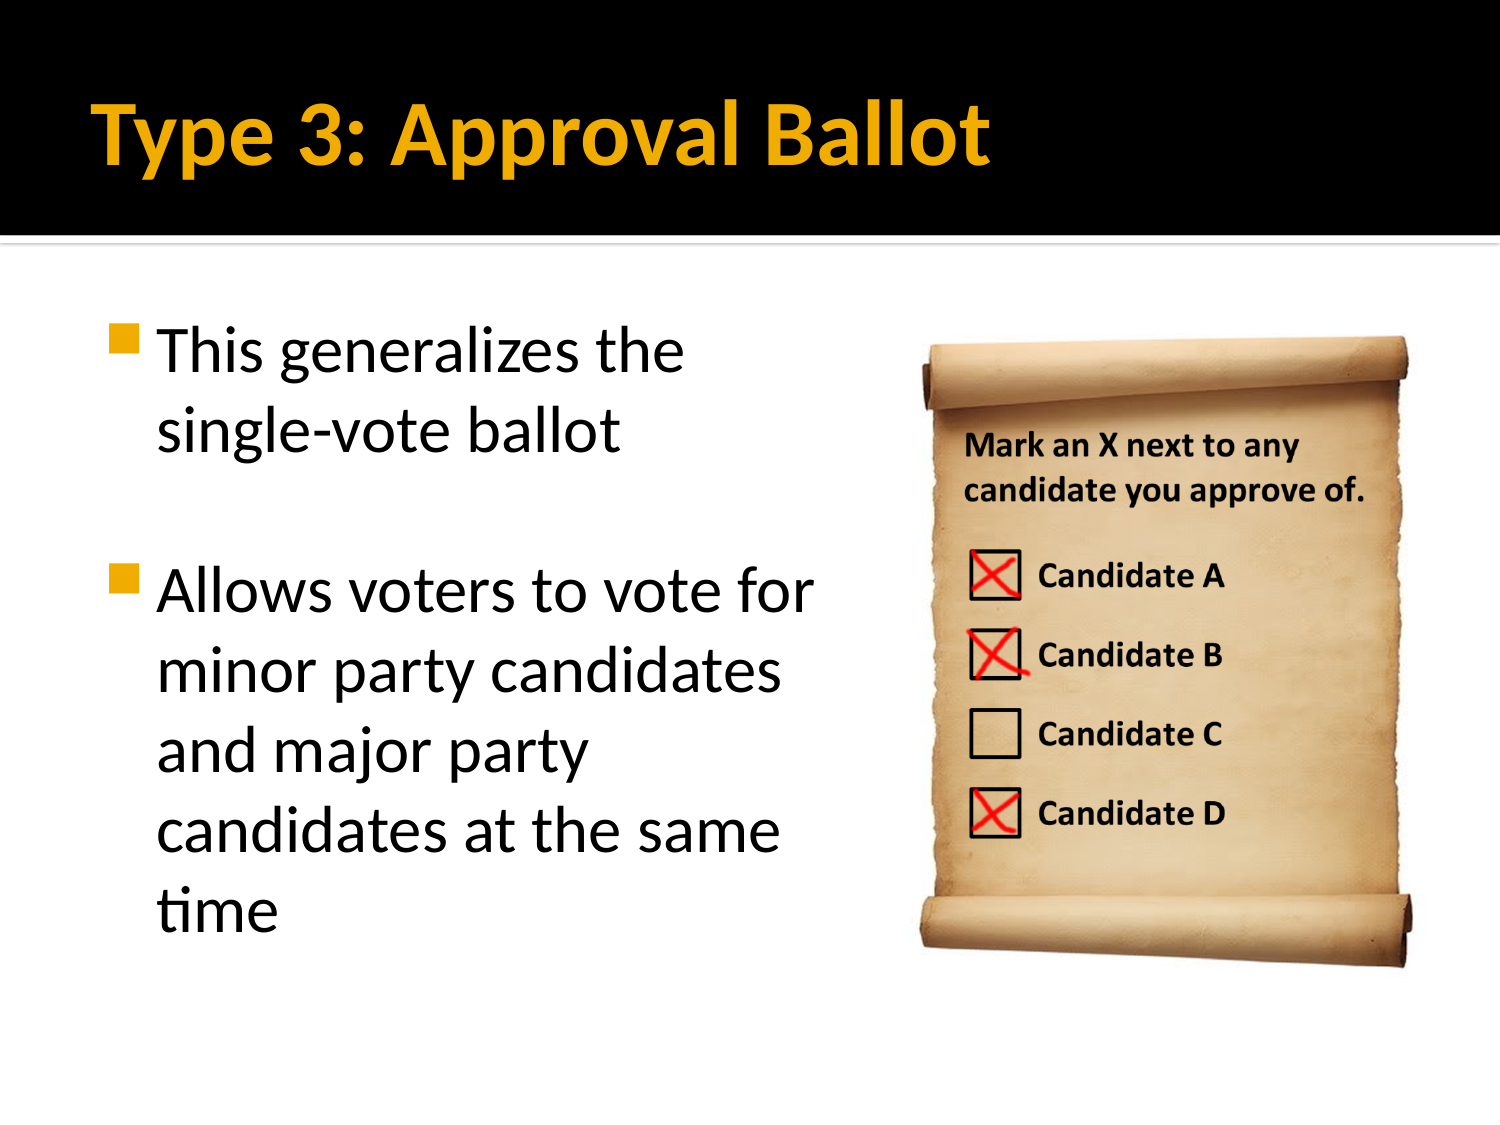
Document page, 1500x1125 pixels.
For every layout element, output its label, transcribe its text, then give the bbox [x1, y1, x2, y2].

title Type 3: Approval Ballot [75, 25, 1425, 231]
list This generalizes the single-vote ballot Allows voters to vote for minor party candidates and major party candidates at the same time [75, 291, 888, 1050]
picture [899, 312, 1428, 988]
